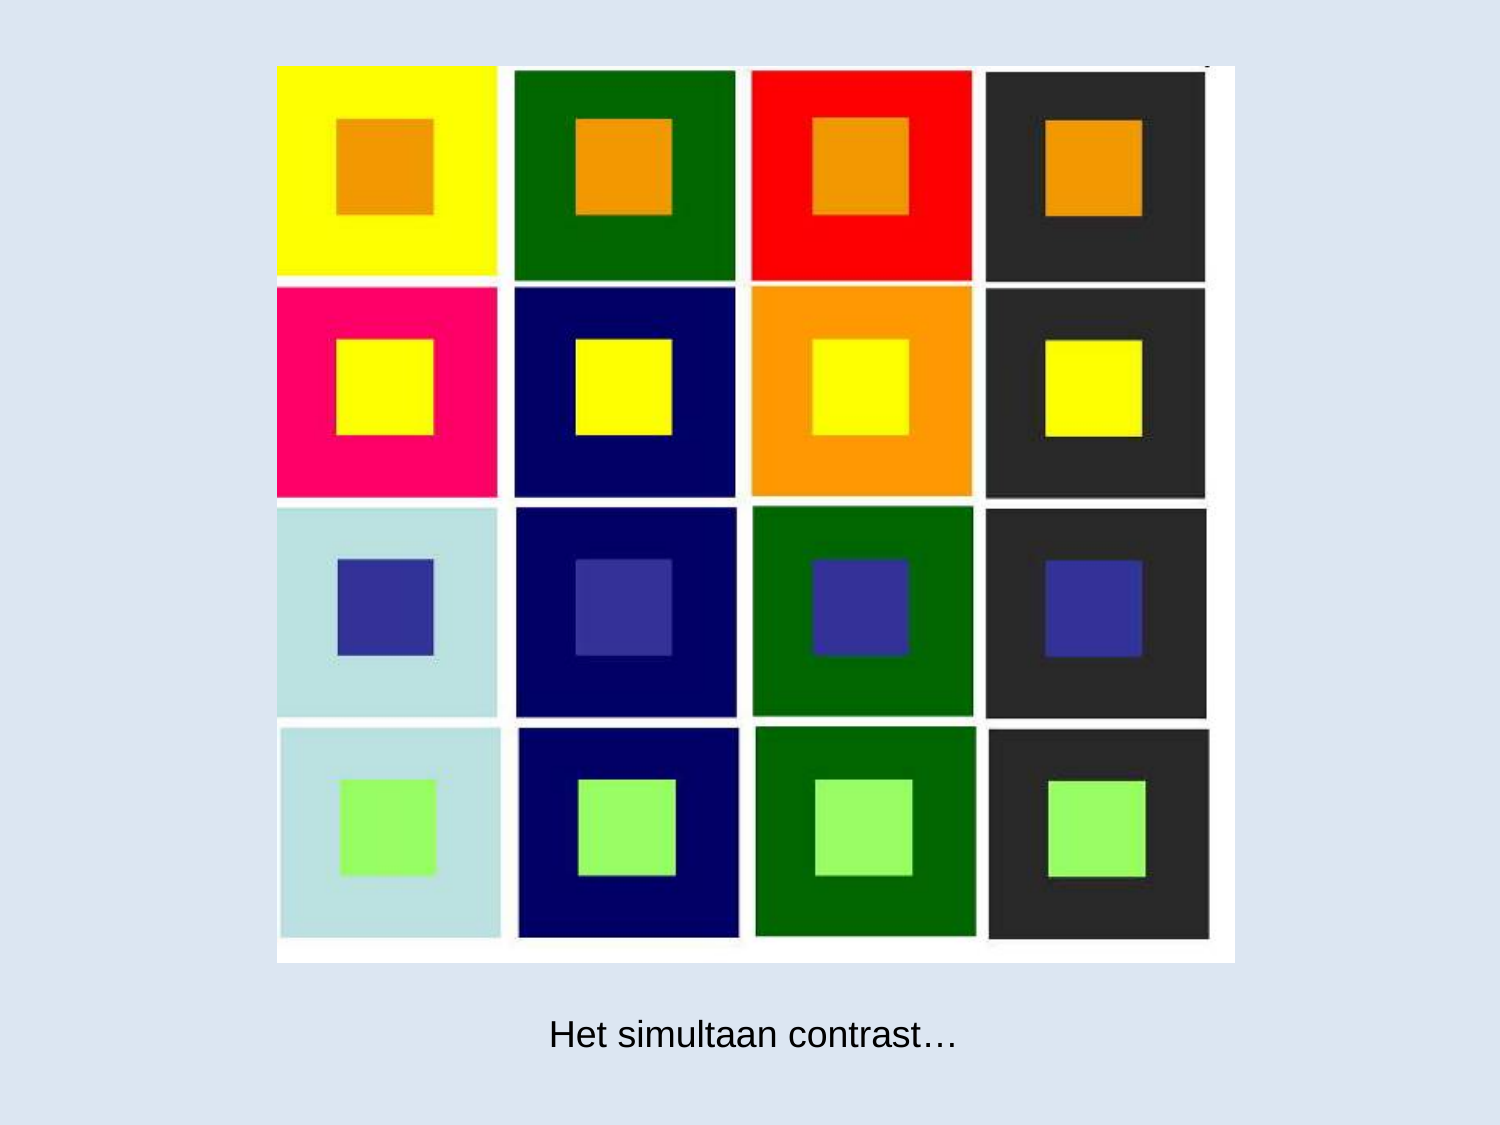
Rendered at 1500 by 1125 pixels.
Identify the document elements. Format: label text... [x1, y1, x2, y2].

picture [277, 66, 1235, 964]
text_box Het simultaan contrast… [534, 1002, 974, 1063]
